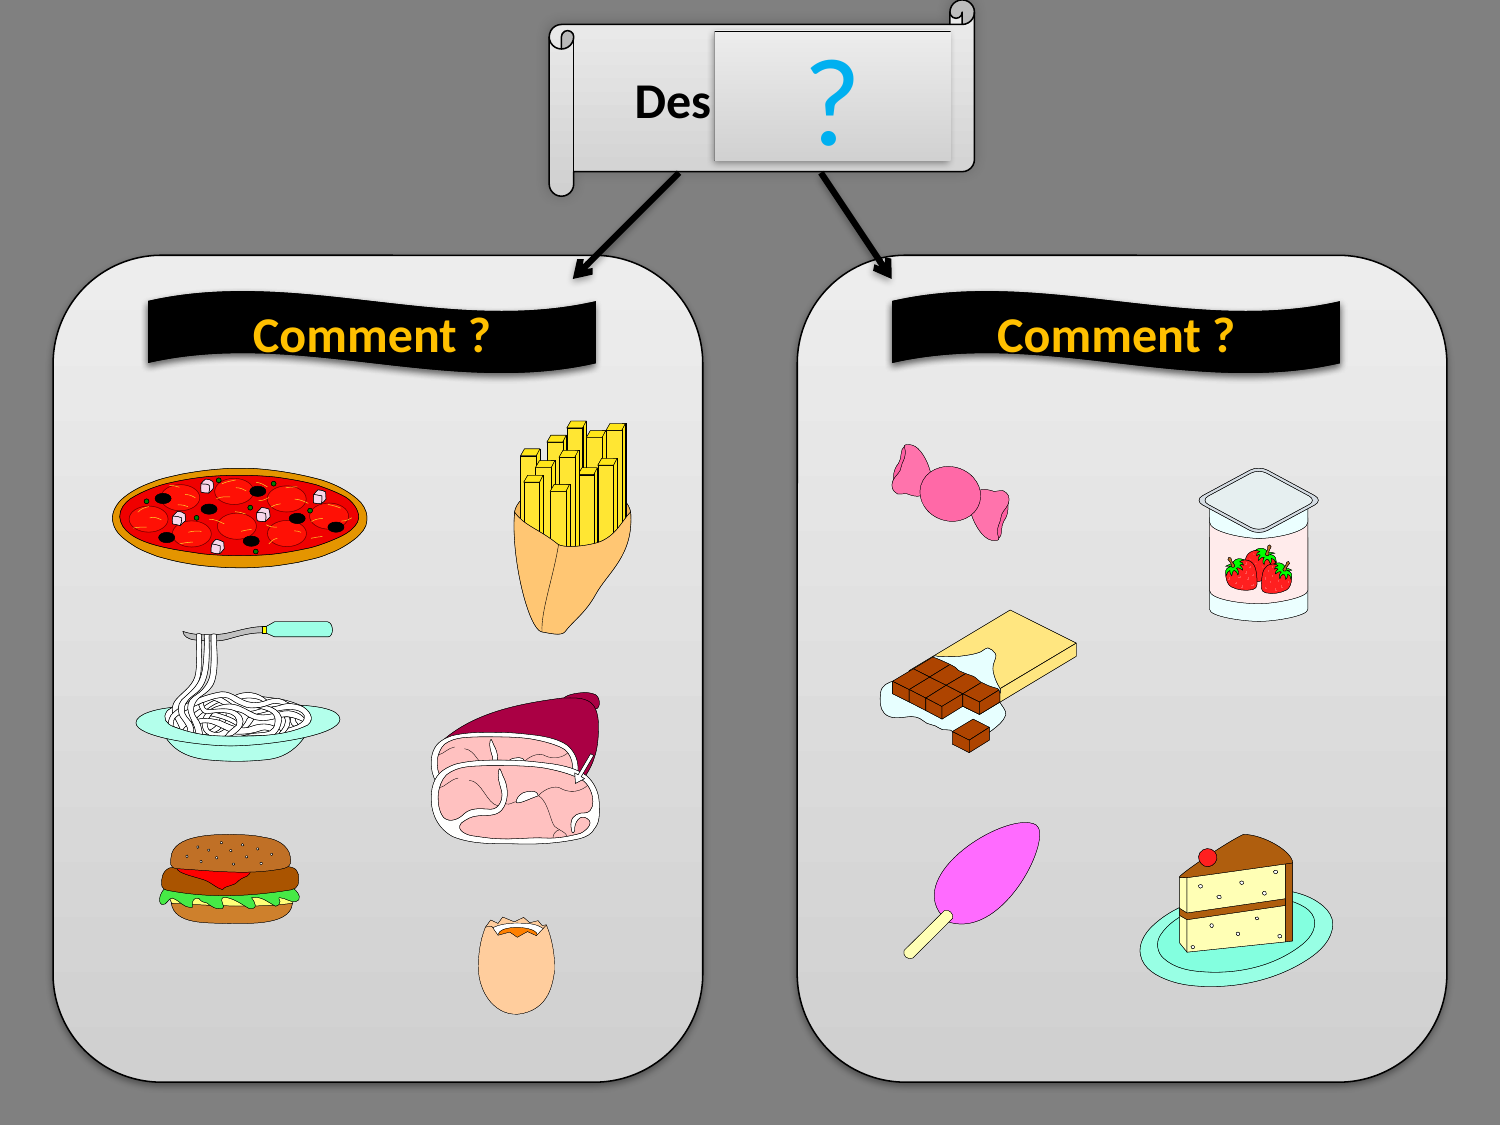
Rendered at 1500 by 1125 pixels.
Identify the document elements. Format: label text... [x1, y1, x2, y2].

picture [1198, 467, 1320, 622]
text_box [796, 254, 1448, 1083]
picture [477, 916, 556, 1015]
text_box [52, 254, 704, 1083]
picture [111, 467, 368, 569]
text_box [820, 172, 892, 280]
picture [1139, 833, 1334, 988]
picture [159, 833, 300, 925]
picture [430, 692, 601, 845]
picture [891, 444, 1010, 542]
picture [513, 420, 632, 635]
text_box Des aliments [548, 0, 976, 198]
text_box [572, 172, 680, 280]
picture [135, 621, 341, 762]
picture [903, 822, 1041, 960]
picture [879, 609, 1078, 754]
text_box Comment ? [891, 291, 1341, 374]
text_box Comment ? [147, 291, 597, 374]
text_box ? [714, 30, 951, 162]
